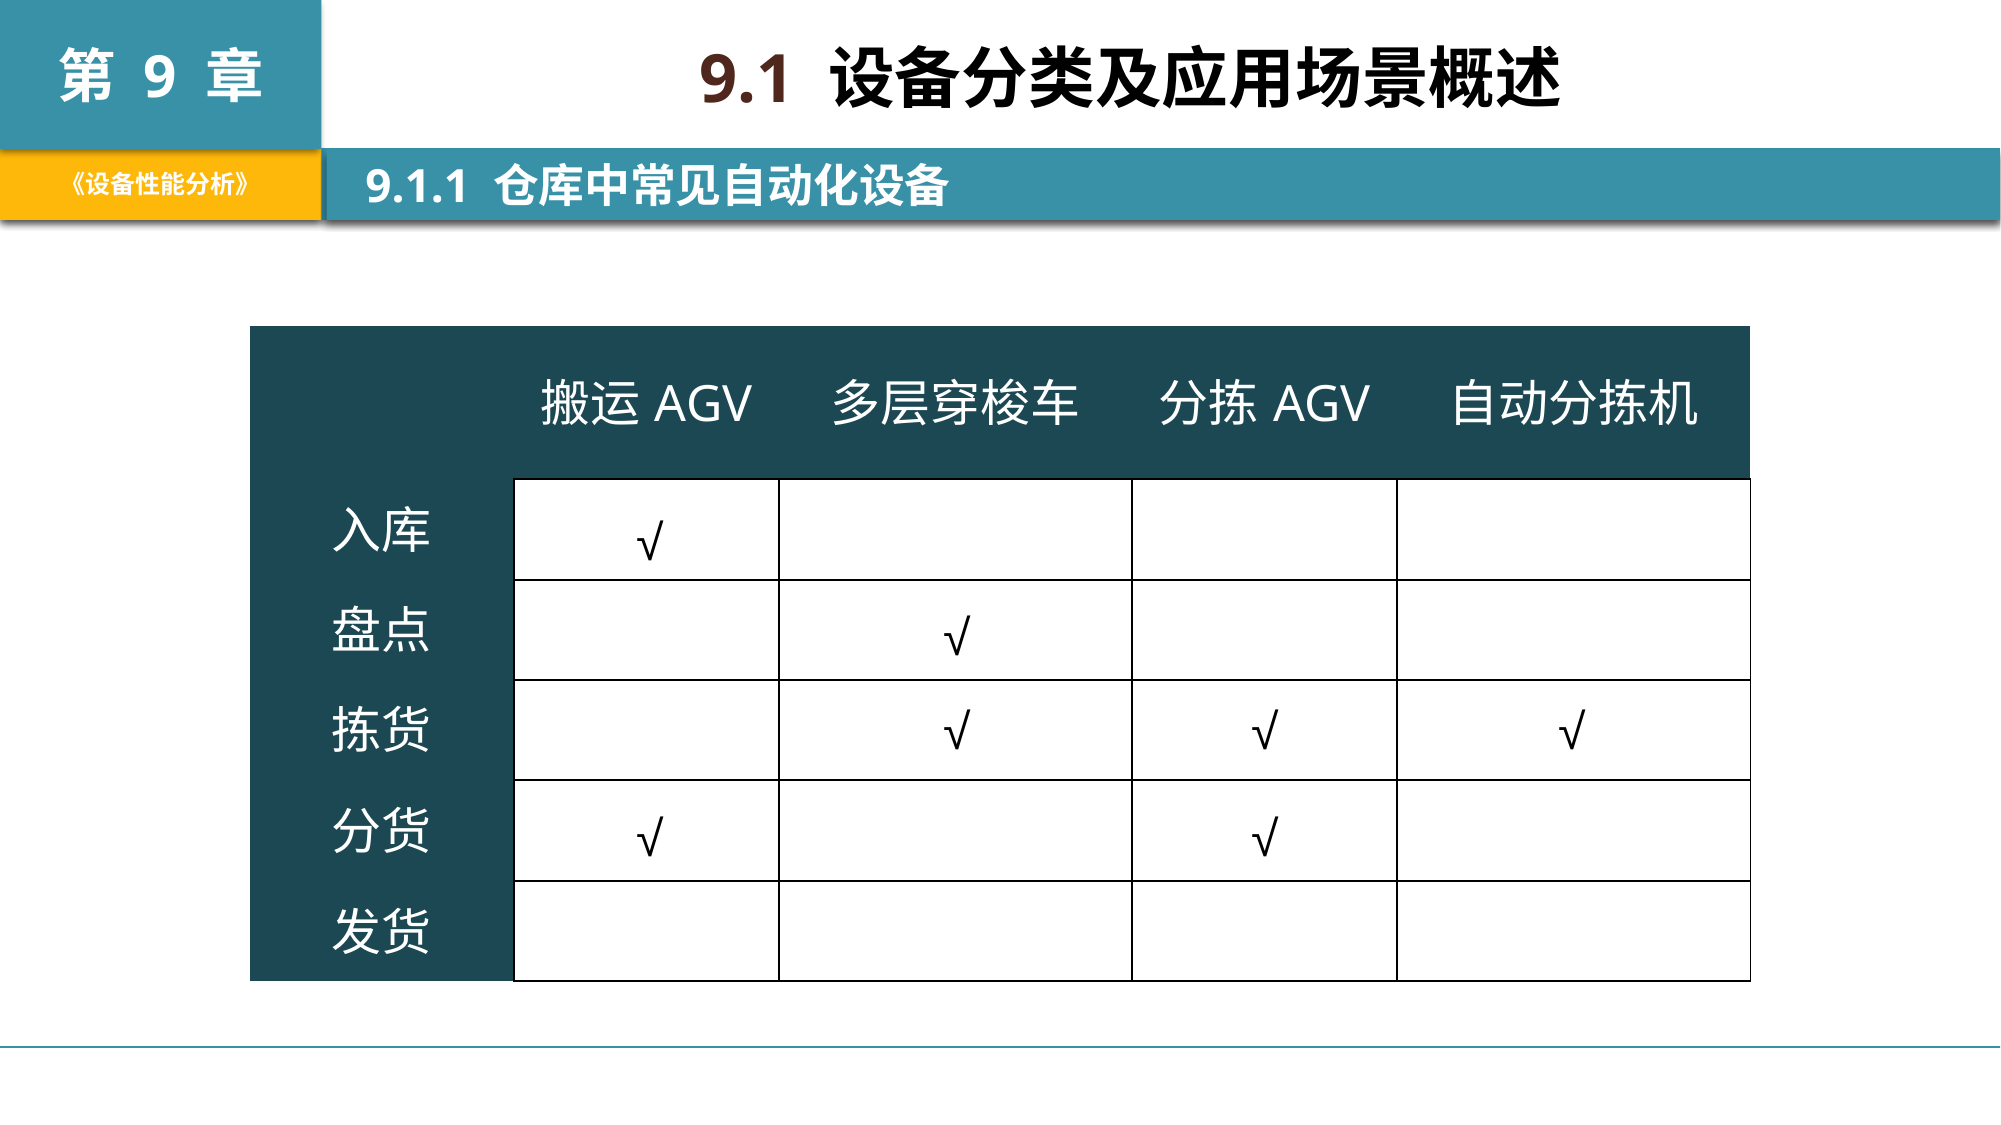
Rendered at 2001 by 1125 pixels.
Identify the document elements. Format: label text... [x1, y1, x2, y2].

table_cell 拣货 [250, 680, 513, 780]
table_cell [1398, 681, 1750, 779]
table_cell [515, 581, 778, 679]
table_cell [1398, 480, 1750, 579]
table_cell 分货 [250, 780, 513, 881]
table_cell [780, 581, 1131, 679]
text_box 9.1 设备分类及应用场景概述 [345, 28, 1917, 144]
table_header 搬运AGV [514, 326, 779, 478]
table_cell 发货 [250, 881, 513, 981]
table_header 多层穿梭车 [779, 326, 1132, 478]
table_cell [515, 480, 778, 579]
table_cell [780, 681, 1131, 779]
table_cell [1133, 681, 1396, 779]
text_box √ [1236, 798, 1294, 874]
table_cell [1133, 480, 1396, 579]
text_box √ [1236, 692, 1294, 768]
text_box 9.1.1 仓库中常见自动化设备 [323, 145, 2000, 224]
table_header [250, 326, 514, 479]
text_box √ [929, 692, 987, 768]
table_header 分拣AGV [1132, 326, 1397, 478]
table_cell [1398, 882, 1750, 980]
text_box √ [622, 798, 680, 874]
table_cell [515, 882, 778, 980]
table_cell [780, 781, 1131, 880]
table_cell [515, 681, 778, 779]
table_cell [515, 781, 778, 880]
table_cell 入库 [250, 479, 513, 580]
table_cell [1133, 781, 1396, 880]
table_header 自动分拣机 [1397, 326, 1750, 478]
table_cell [780, 882, 1131, 980]
text_box √ [929, 597, 987, 673]
table_cell [1398, 781, 1750, 880]
table_cell [1133, 882, 1396, 980]
table_cell [1398, 581, 1750, 679]
table_cell [1133, 581, 1396, 679]
text_box √ [1543, 692, 1601, 768]
table_cell 盘点 [250, 580, 513, 680]
table_cell [780, 480, 1131, 579]
text_box √ [622, 503, 680, 579]
